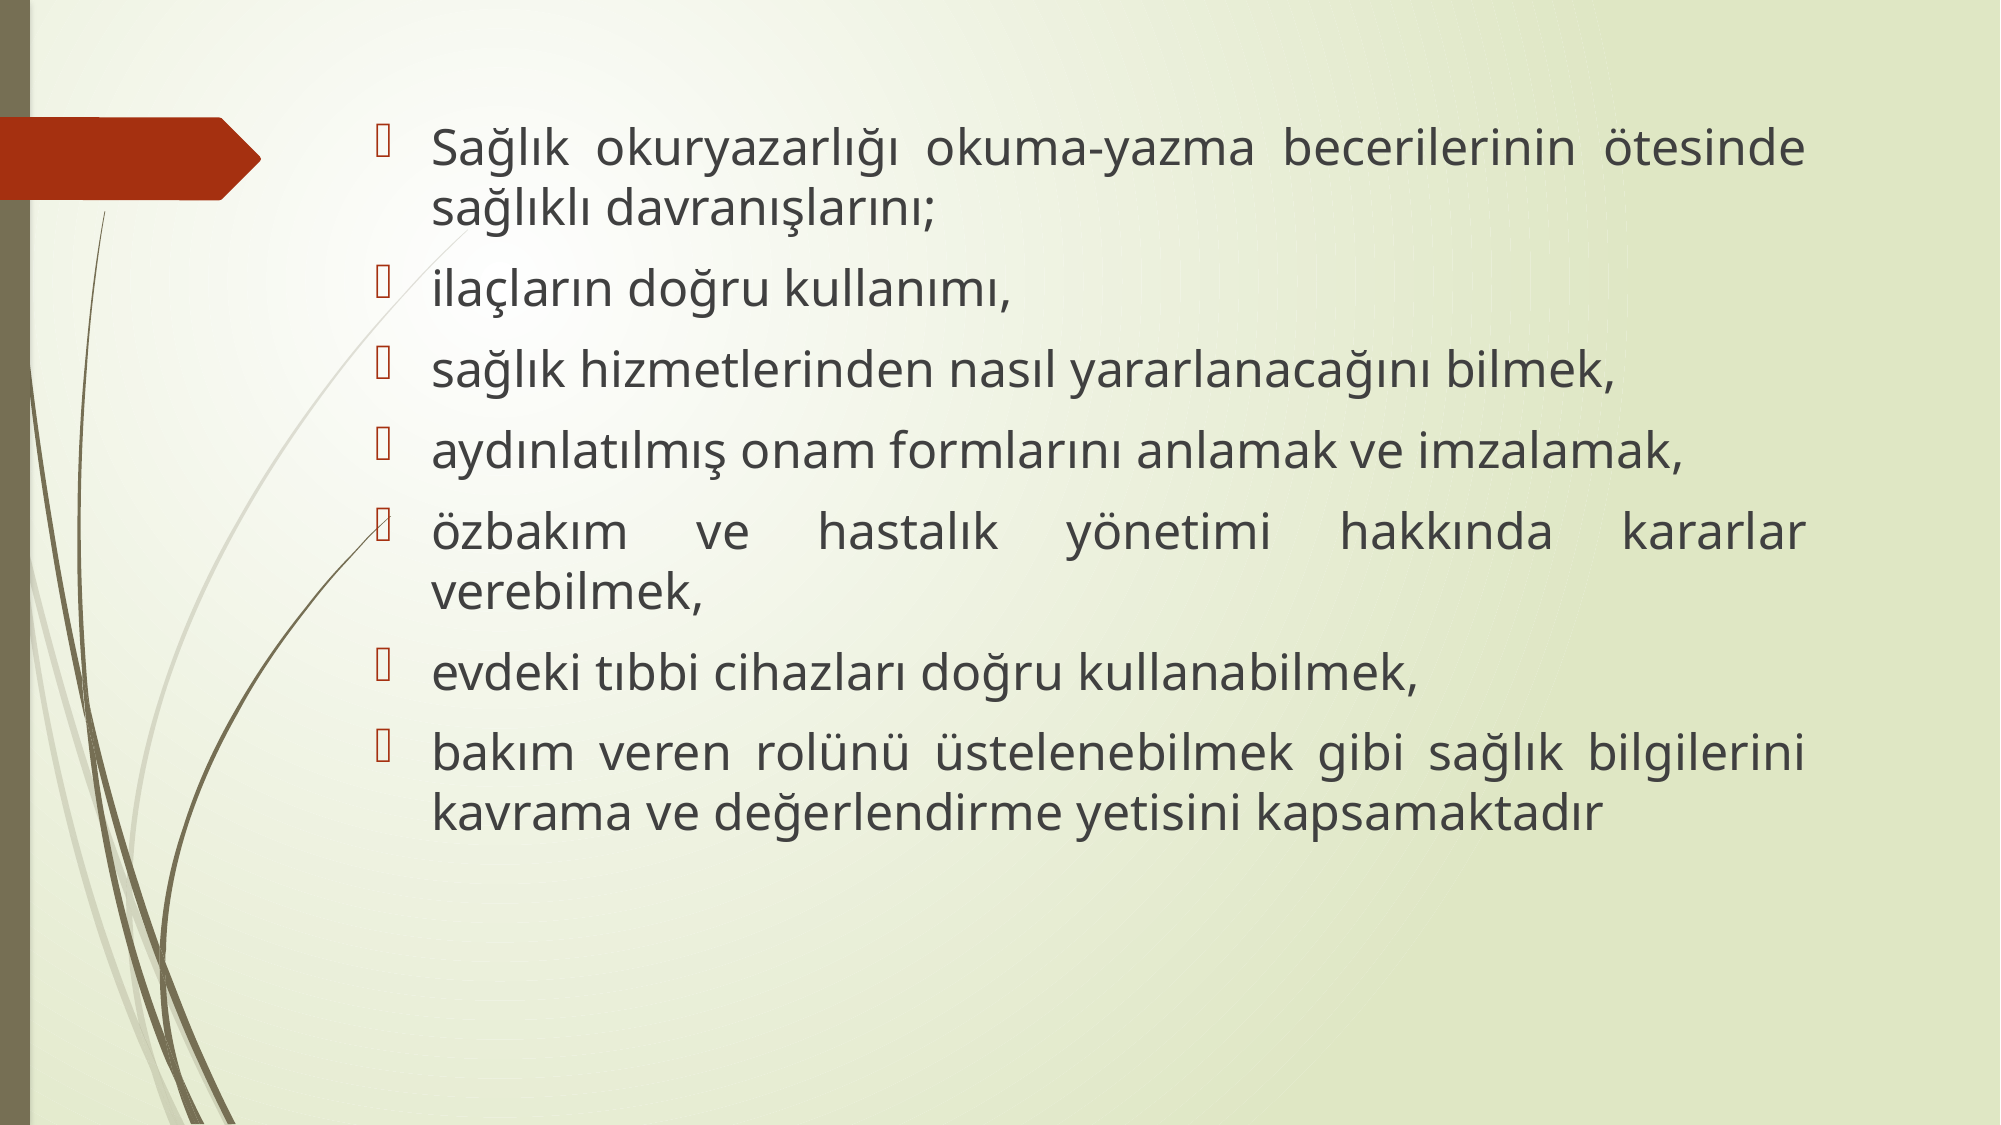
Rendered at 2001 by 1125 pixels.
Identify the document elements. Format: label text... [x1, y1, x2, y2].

list Sağlık okuryazarlığı okuma-yazma becerilerinin ötesinde sağlıklı davranışlarını; ilaçların doğru kullanımı, sağlık hizmetlerinden nasıl yararlanacağını bilmek, aydınlatılmış onam formlarını anlamak ve imzalamak, özbakım ve hastalık yönetimi hakkında kararlar verebilmek, evdeki tıbbi cihazları doğru kullanabilmek, bakım veren rolünü üstelenebilmek gibi sağlık bilgilerini kavrama ve değerlendirme yetisini kapsamaktadır [359, 108, 1823, 728]
